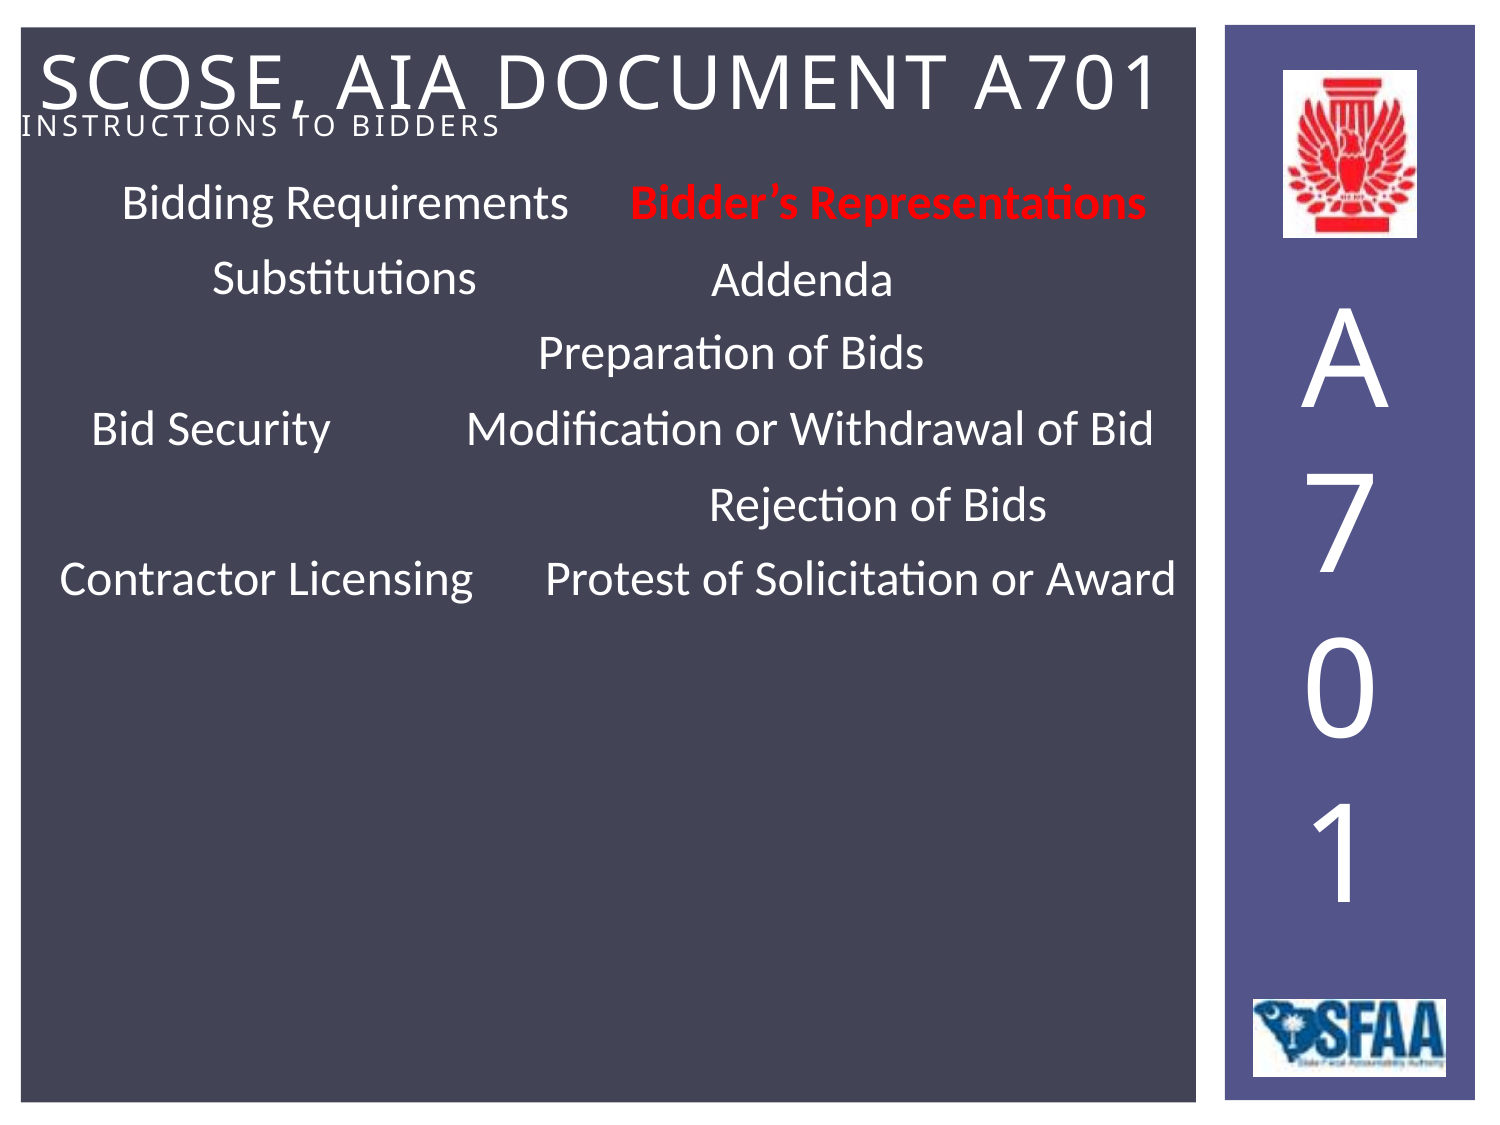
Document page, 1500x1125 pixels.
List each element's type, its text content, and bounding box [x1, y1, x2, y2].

text_box Bidder’s Representations [615, 162, 1163, 238]
text_box Rejection of Bids [694, 463, 1063, 537]
picture [1283, 70, 1417, 238]
text_box Contractor Licensing [44, 537, 489, 613]
text_box Bidding Requirements [106, 162, 585, 238]
text_box Preparation of Bids [300, 312, 1163, 388]
text_box Protest of Solicitation or Award [530, 537, 1193, 613]
picture [1253, 999, 1446, 1077]
text_box Bid Security [76, 388, 347, 463]
text_box Modification or Withdrawal of Bid [450, 388, 1170, 463]
text_box Addenda [696, 239, 909, 314]
text_box Substitutions [197, 238, 492, 312]
